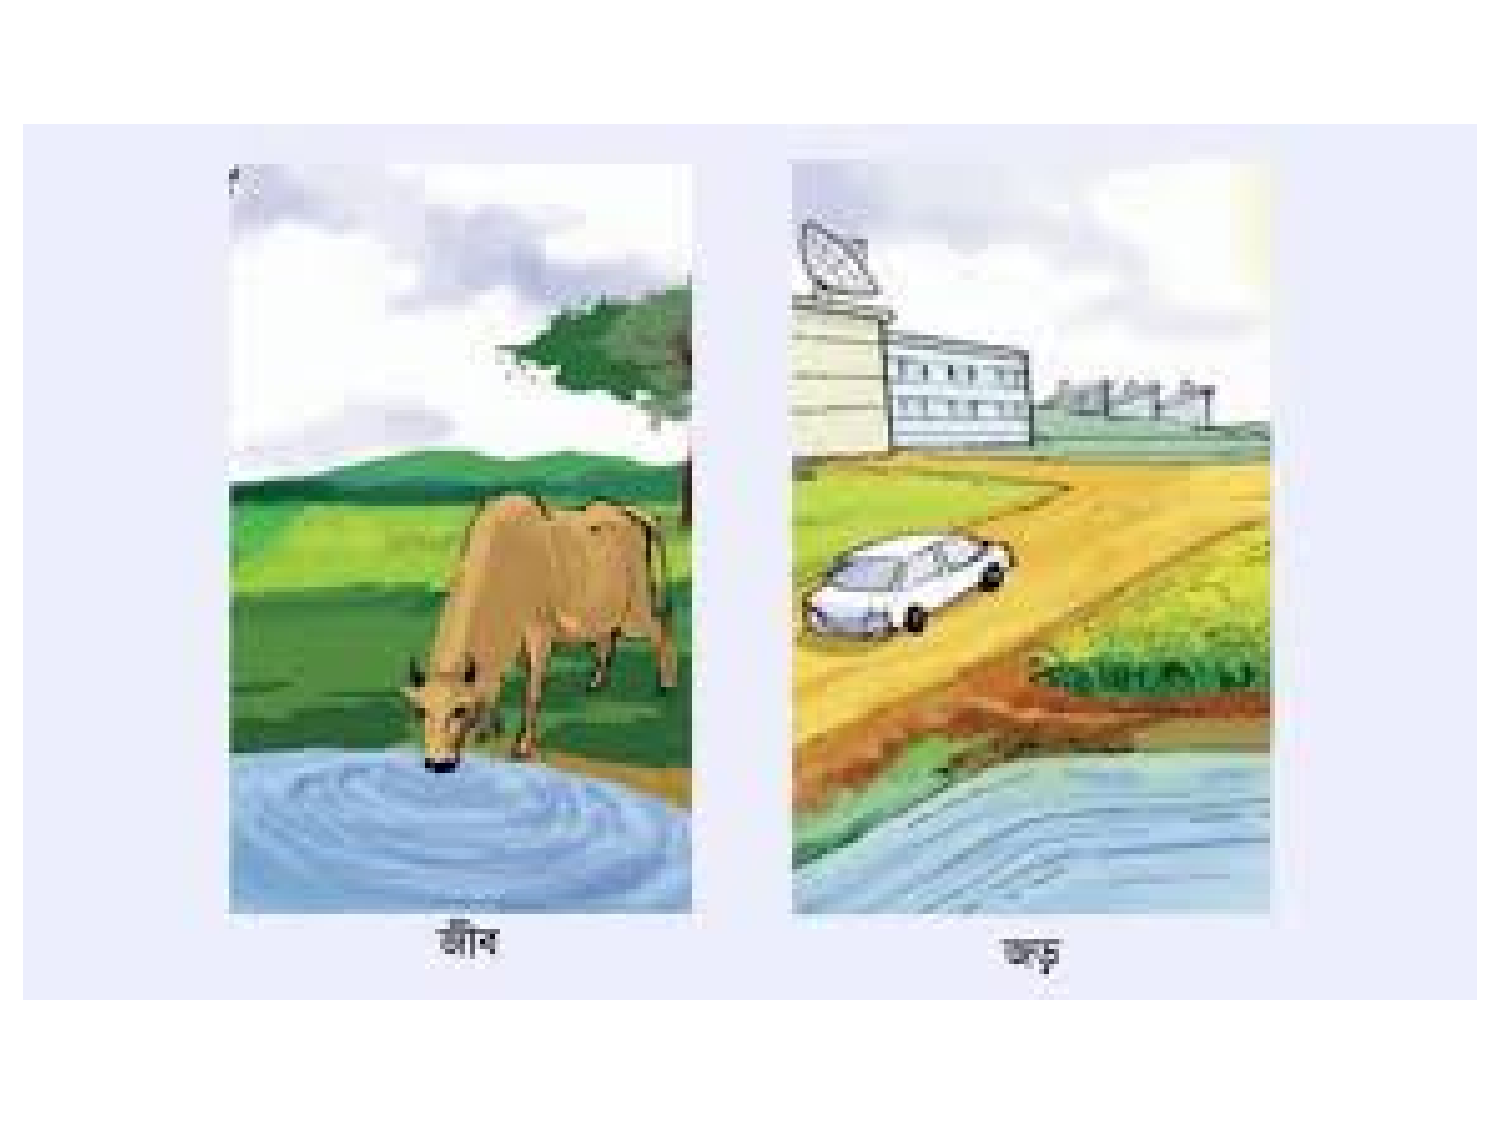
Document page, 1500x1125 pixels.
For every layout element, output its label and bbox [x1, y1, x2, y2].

picture [23, 124, 1477, 1001]
